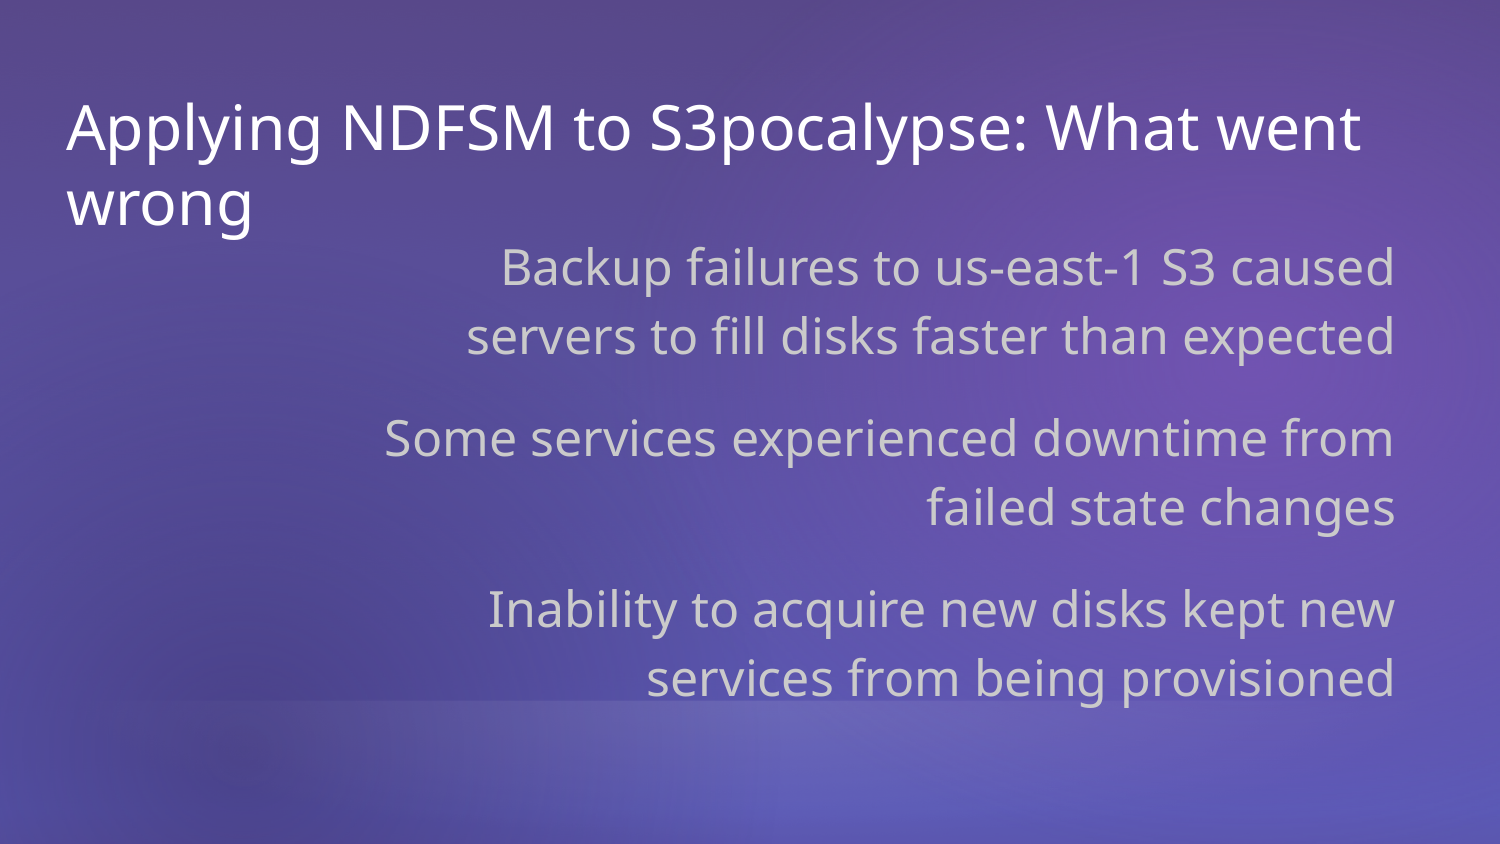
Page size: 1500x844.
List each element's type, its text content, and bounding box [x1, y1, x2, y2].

title Applying NDFSM to S3pocalypse: What went wrong [51, 72, 1449, 167]
picture [0, 0, 1500, 844]
list Backup failures to us-east-1 S3 caused servers to fill disks faster than expected Some services experienced downtime from failed state changes Inability to acquire new disks kept new services from being provisioned [308, 211, 1412, 800]
